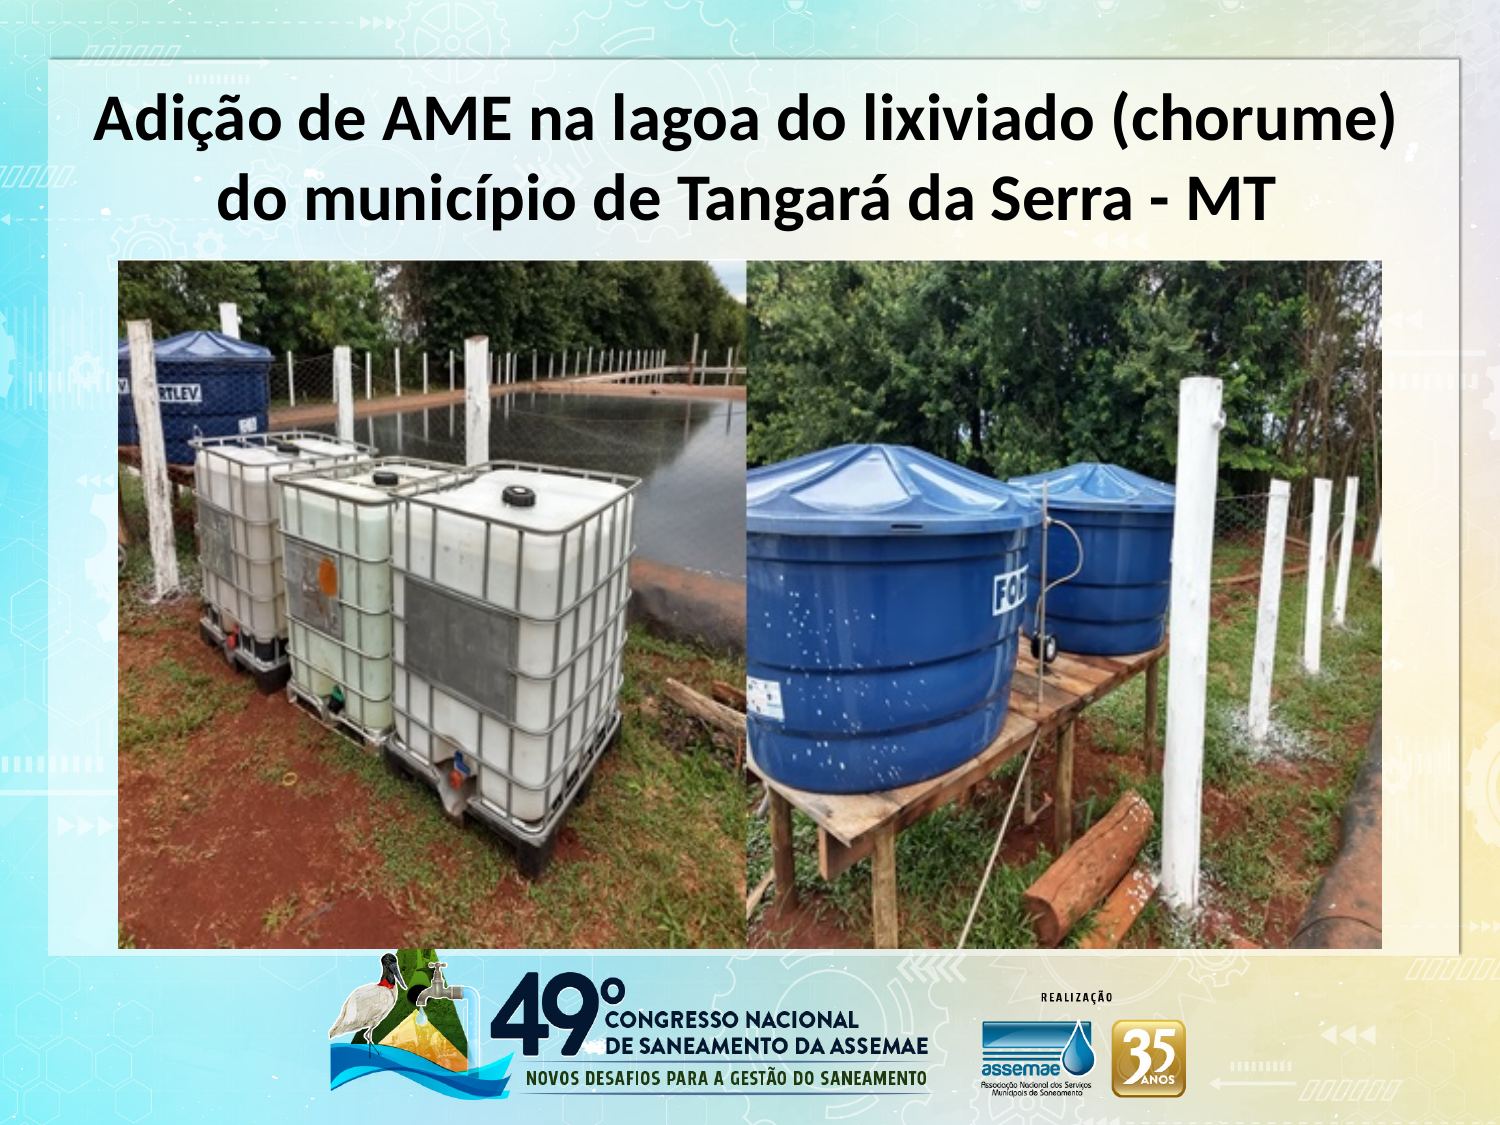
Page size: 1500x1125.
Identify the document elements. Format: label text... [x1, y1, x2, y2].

picture [0, 0, 1500, 1125]
title Adição de AME na lagoa do lixiviado (chorume) do município de Tangará da Serra - MT [64, 66, 1430, 268]
